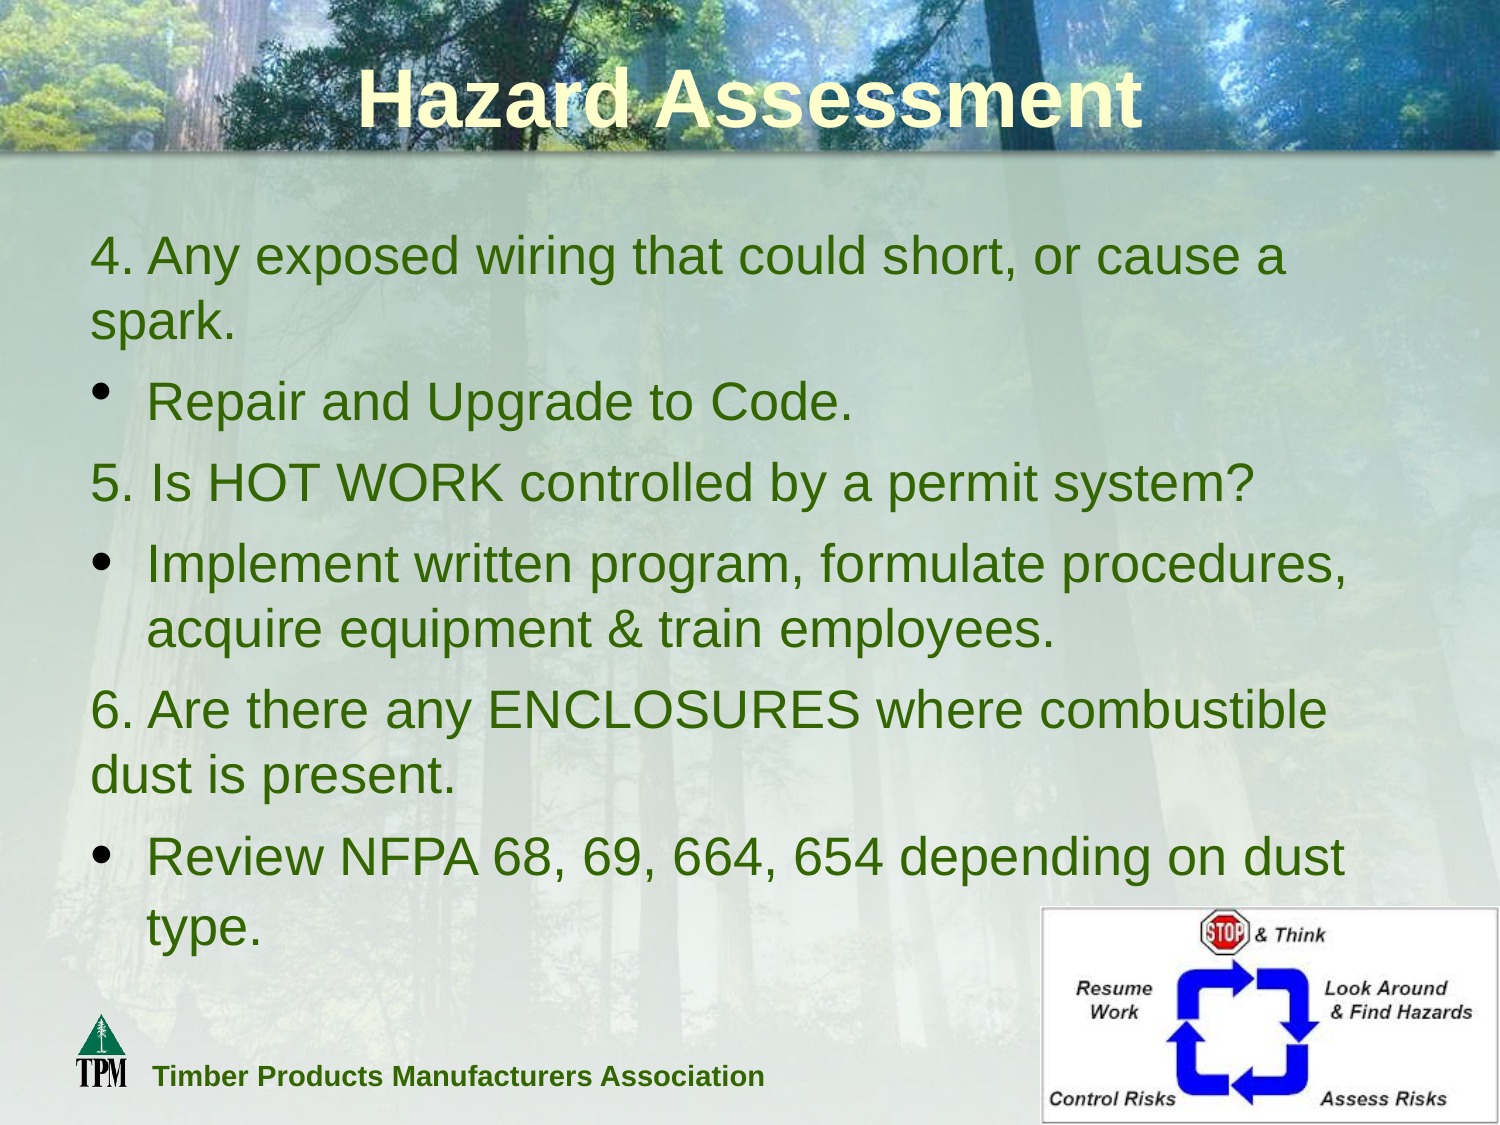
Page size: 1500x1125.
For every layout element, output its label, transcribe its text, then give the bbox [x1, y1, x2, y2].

list 4. Any exposed wiring that could short, or cause a spark. Repair and Upgrade to Code. 5. Is HOT WORK controlled by a permit system? Implement written program, formulate procedures, acquire equipment & train employees. 6. Are there any ENCLOSURES where combustible dust is present. Review NFPA 68, 69, 664, 654 depending on dust type. [75, 212, 1425, 955]
picture [0, 0, 1500, 1125]
title Hazard Assessment [75, 0, 1425, 188]
